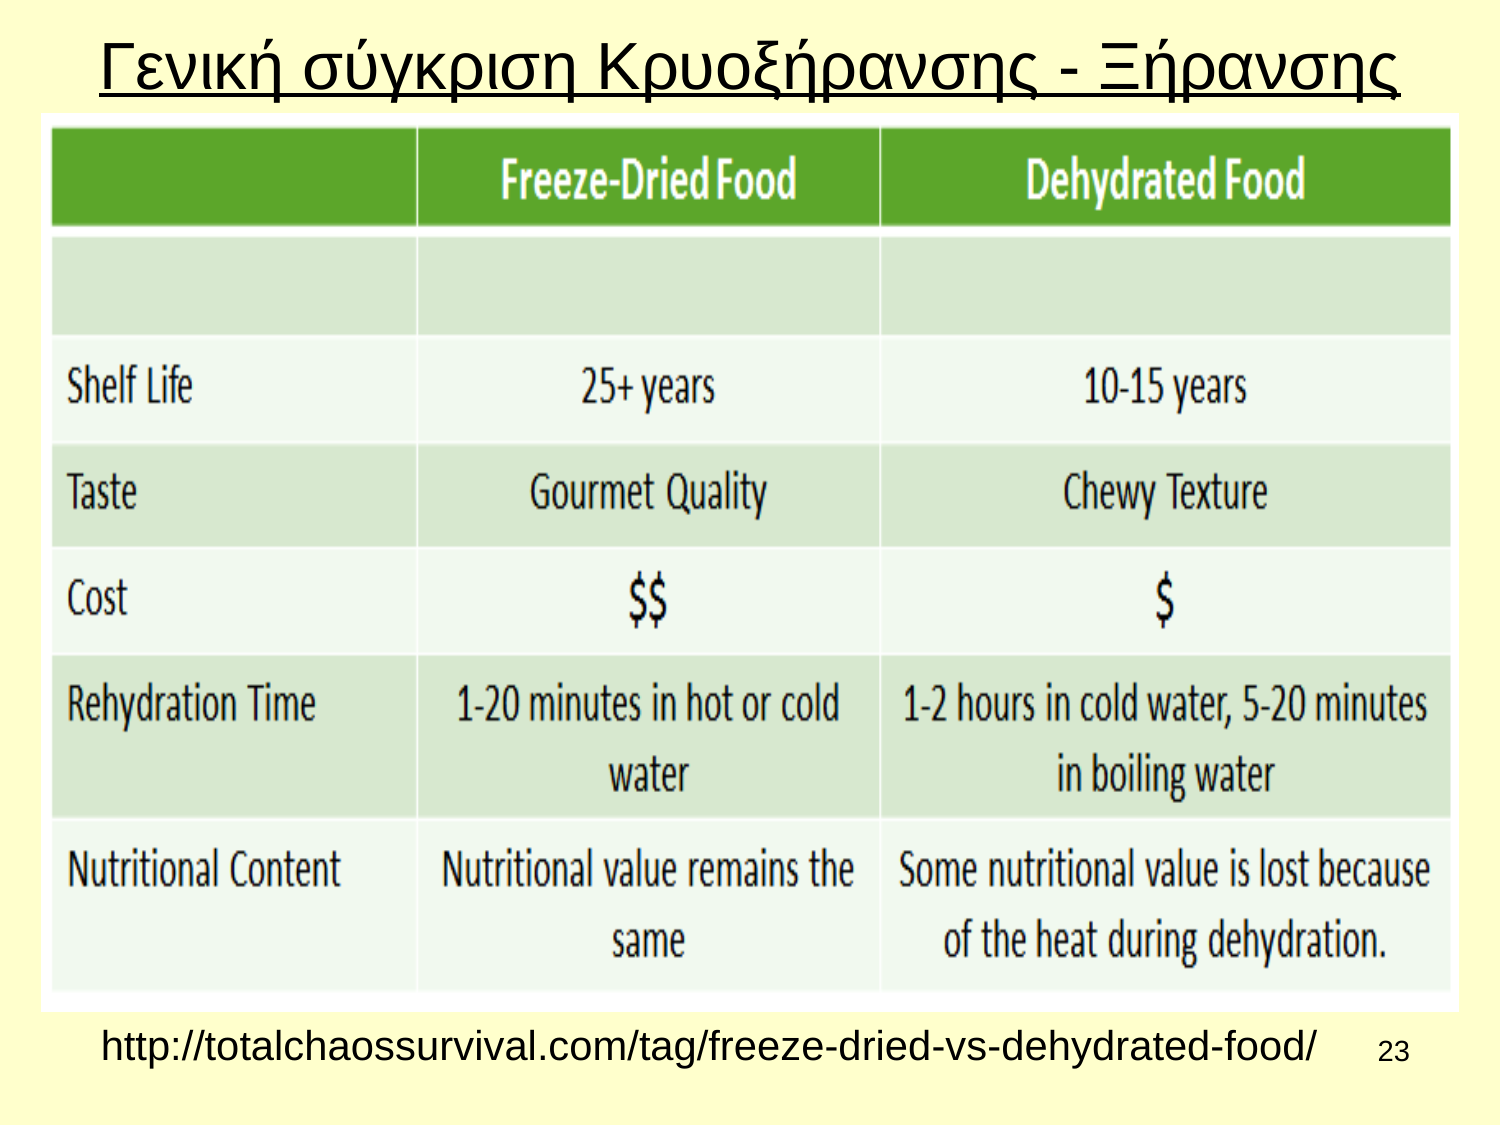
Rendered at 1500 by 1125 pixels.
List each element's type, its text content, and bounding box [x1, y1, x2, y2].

text_box http://totalchaossurvival.com/tag/freeze-dried-vs-dehydrated-food/ [85, 1020, 1333, 1077]
text_box <αριθμός> [1074, 1024, 1425, 1103]
picture [40, 113, 1459, 1012]
title Γενική σύγκριση Κρυοξήρανσης - Ξήρανσης [75, 0, 1425, 111]
